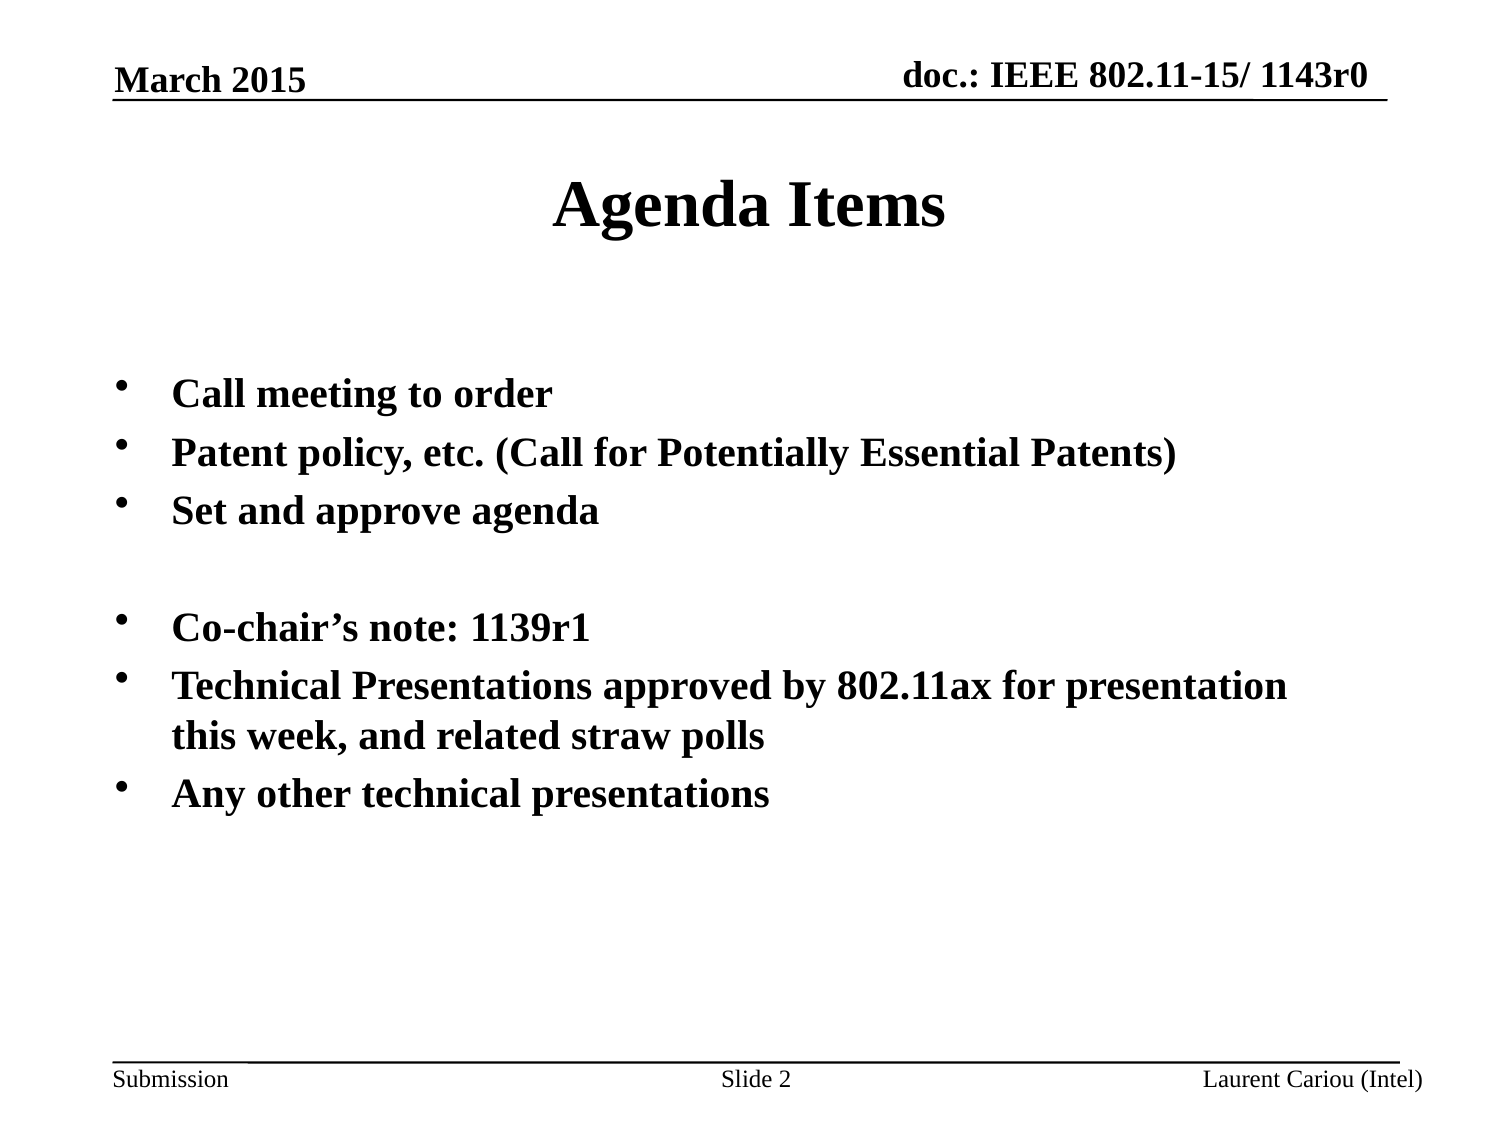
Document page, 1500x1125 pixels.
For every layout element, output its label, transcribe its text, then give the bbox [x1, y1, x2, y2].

slide_number Slide 2 [712, 1061, 800, 1093]
text_box Laurent Cariou (Intel) [1202, 1062, 1424, 1093]
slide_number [114, 54, 309, 101]
list Call meeting to order Patent policy, etc. (Call for Potentially Essential Patents) Set and approve agenda Co-chair’s note: 1139r1 Technical Presentations approved by 802.11ax for presentation this week, and related straw polls Any other technical presentations [99, 299, 1375, 875]
title Agenda Items [112, 112, 1388, 288]
